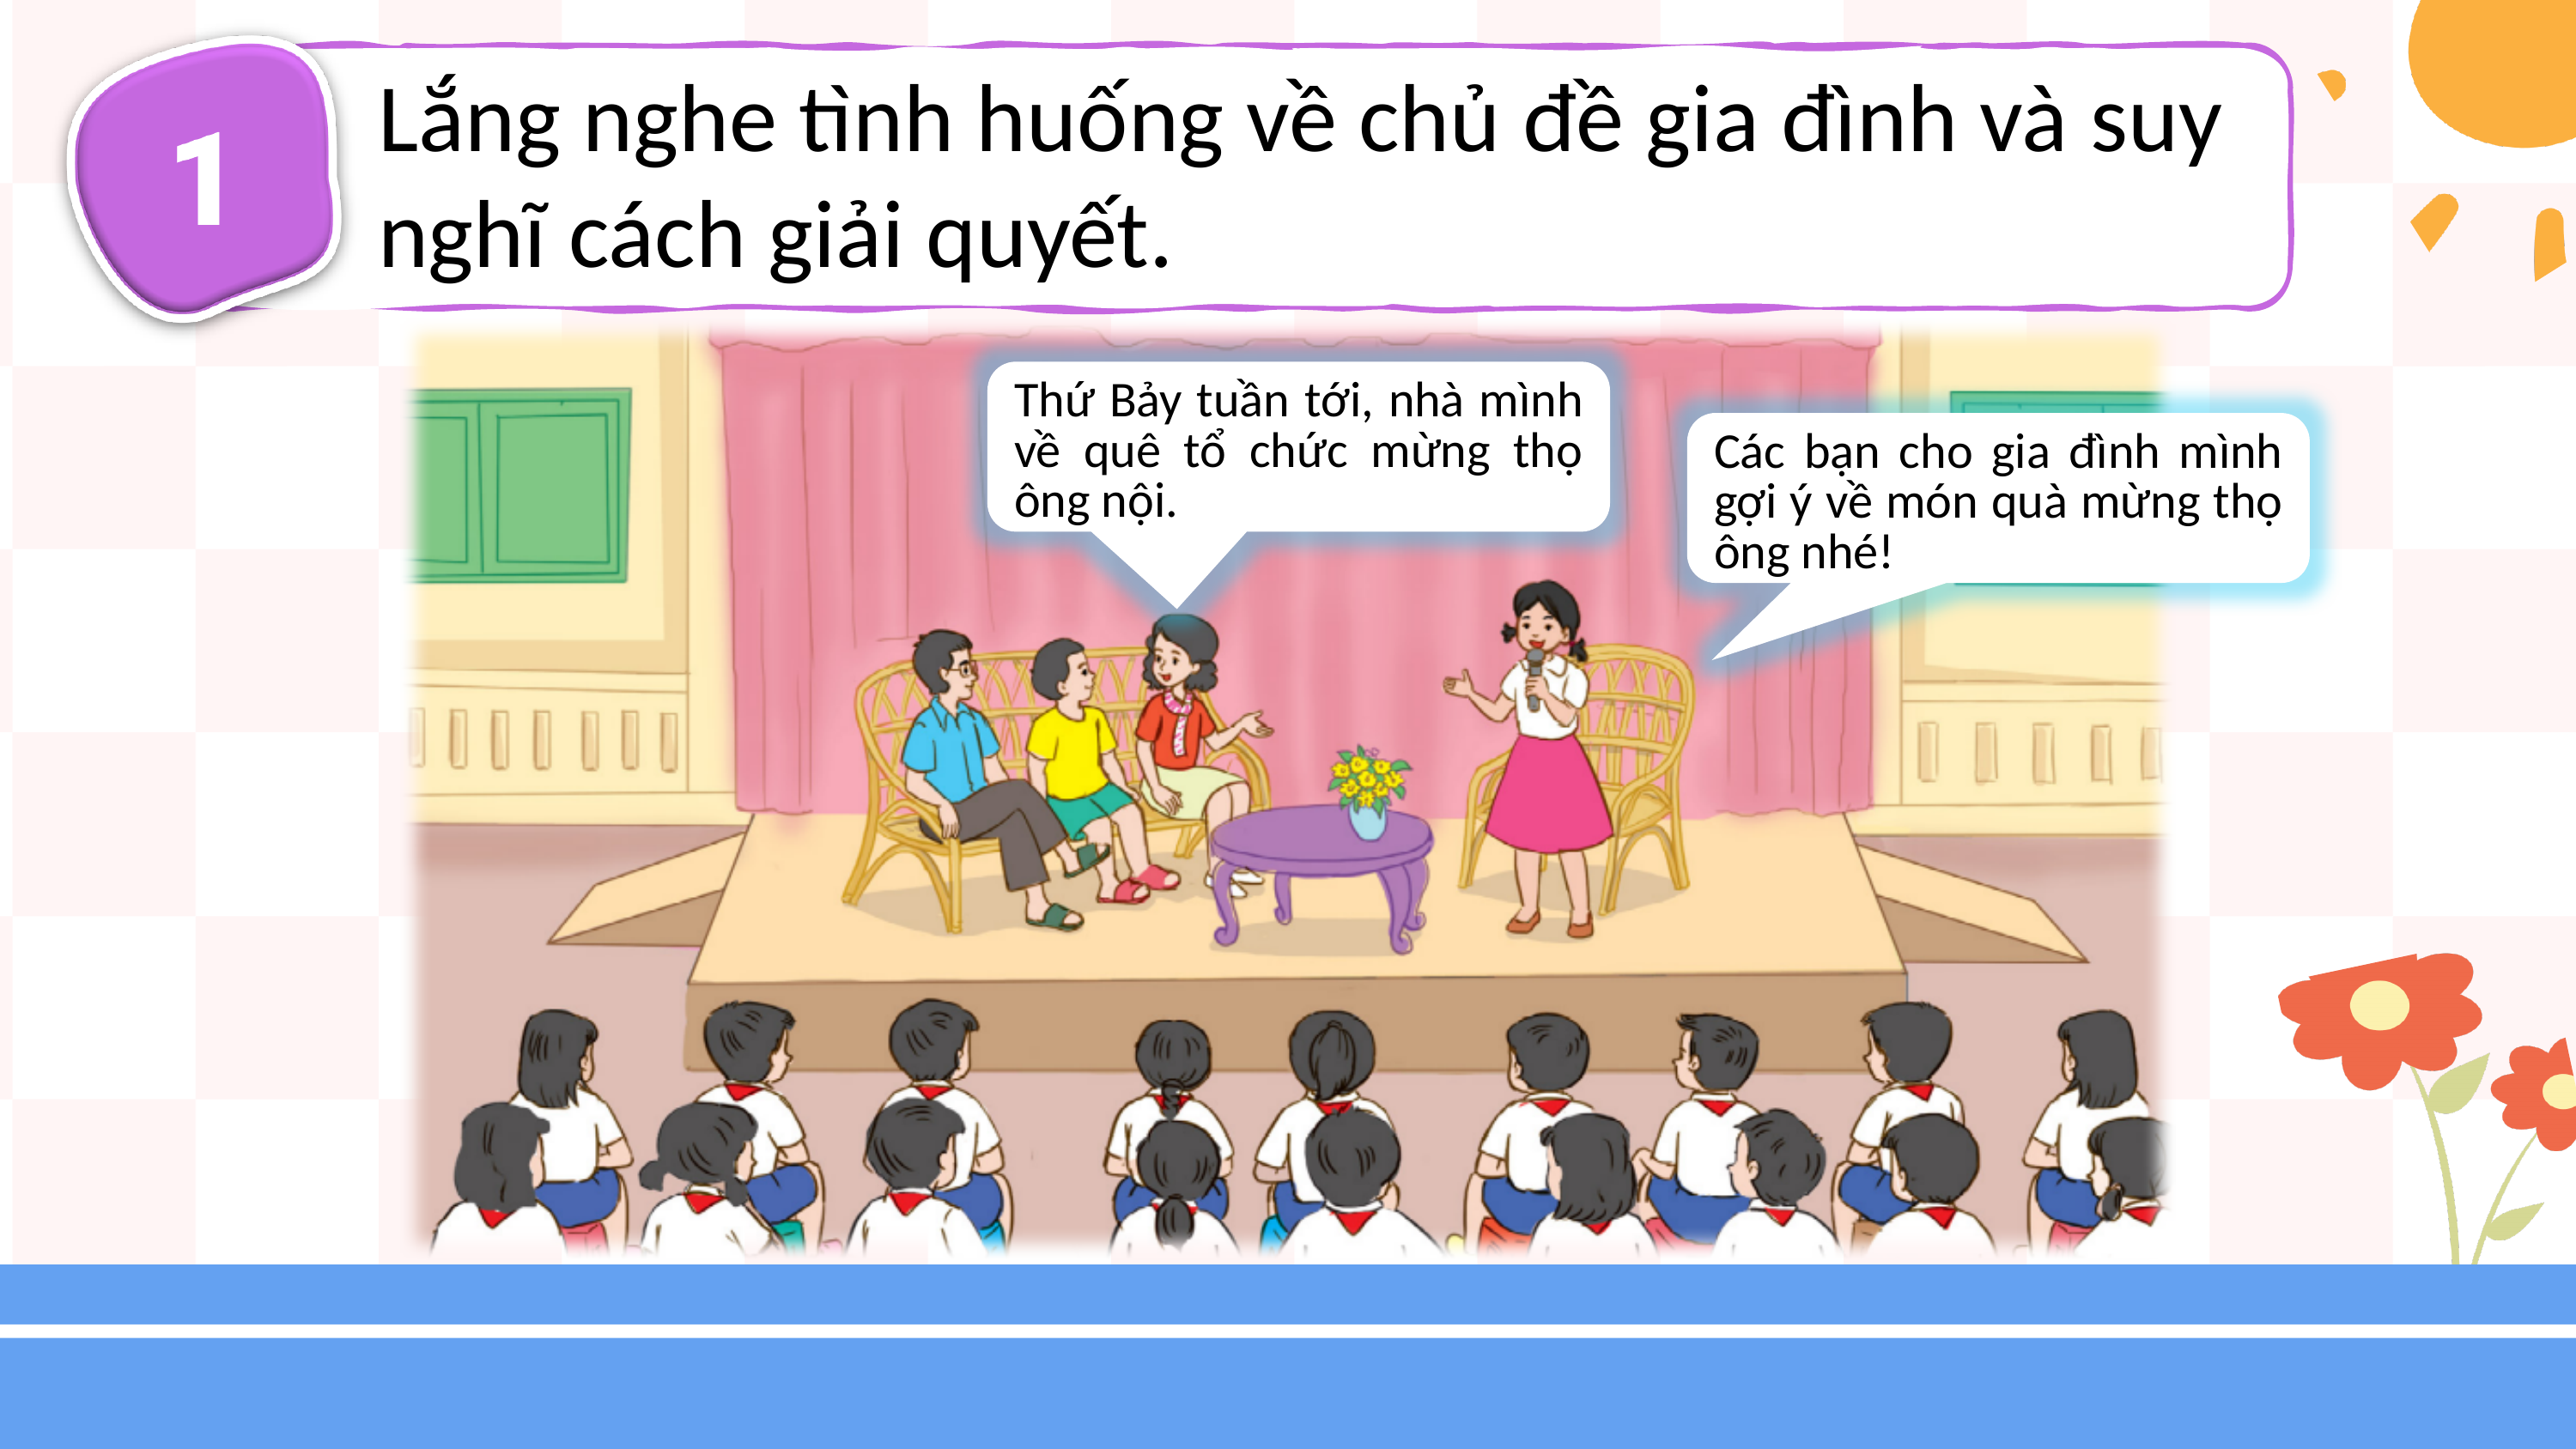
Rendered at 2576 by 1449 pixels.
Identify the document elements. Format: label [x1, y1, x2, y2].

text_box [42, 15, 2288, 368]
text_box [0, 1264, 2576, 1449]
text_box [1686, 412, 2311, 588]
text_box [987, 361, 1611, 537]
picture [0, 0, 2576, 1264]
